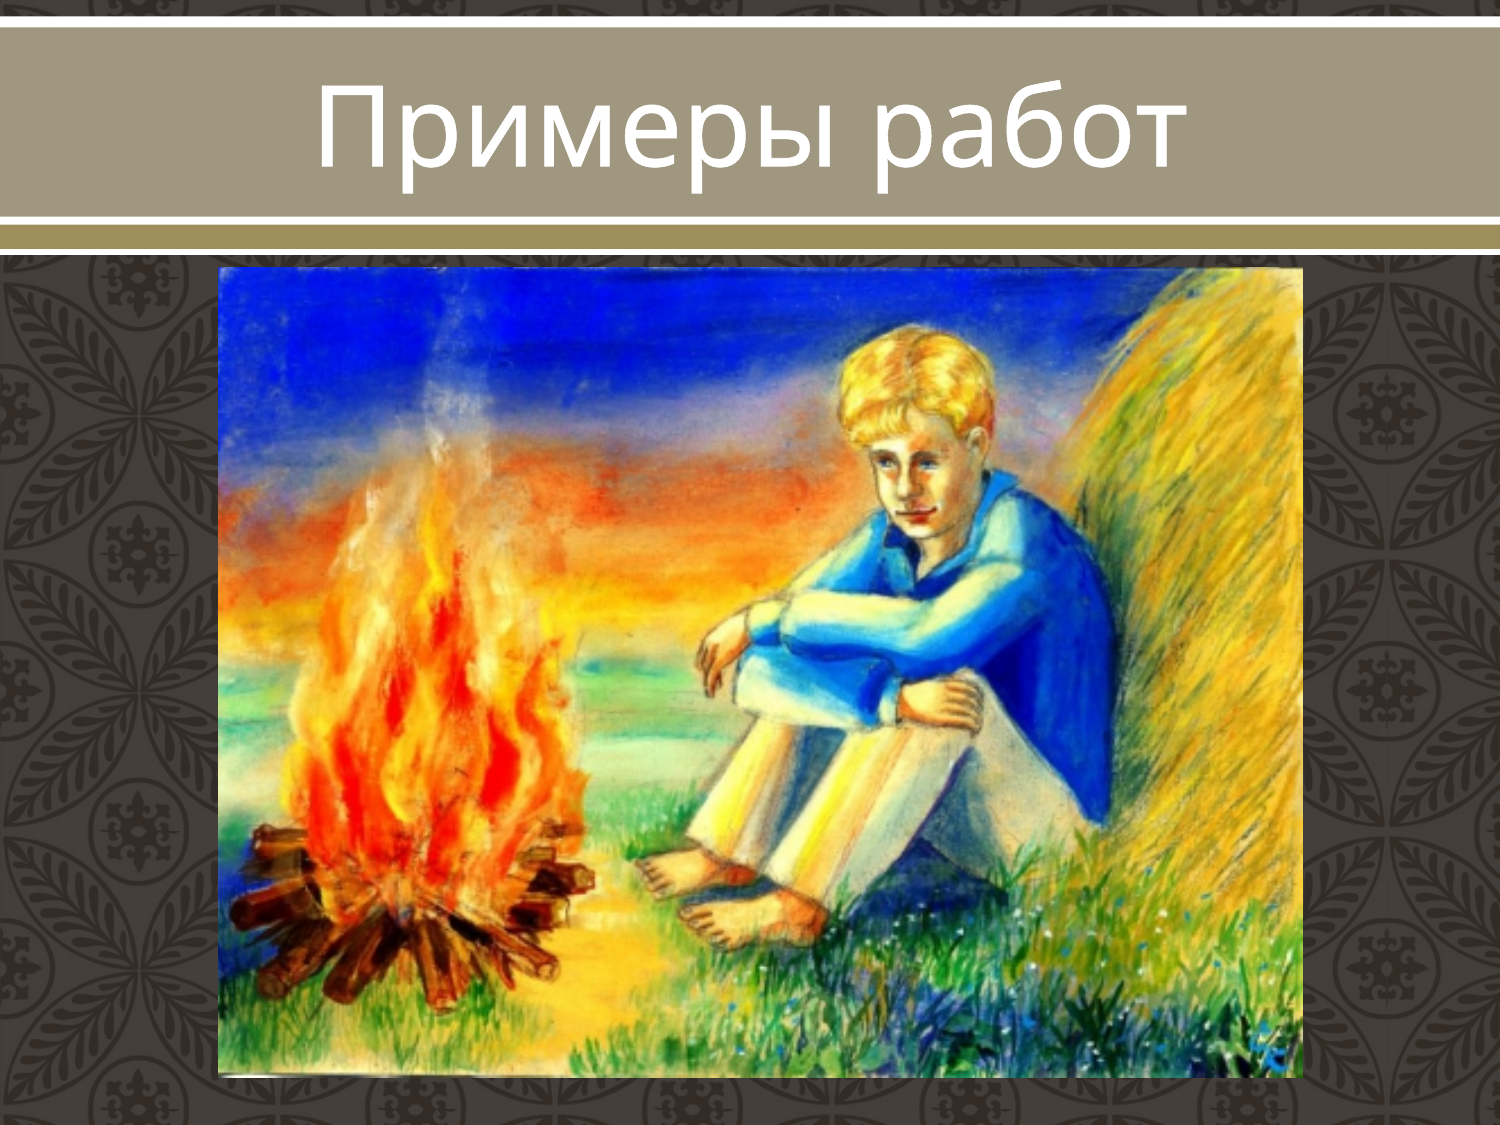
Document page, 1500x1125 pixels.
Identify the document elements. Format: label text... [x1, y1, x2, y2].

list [217, 266, 1303, 1079]
title Примеры работ [75, 29, 1425, 213]
